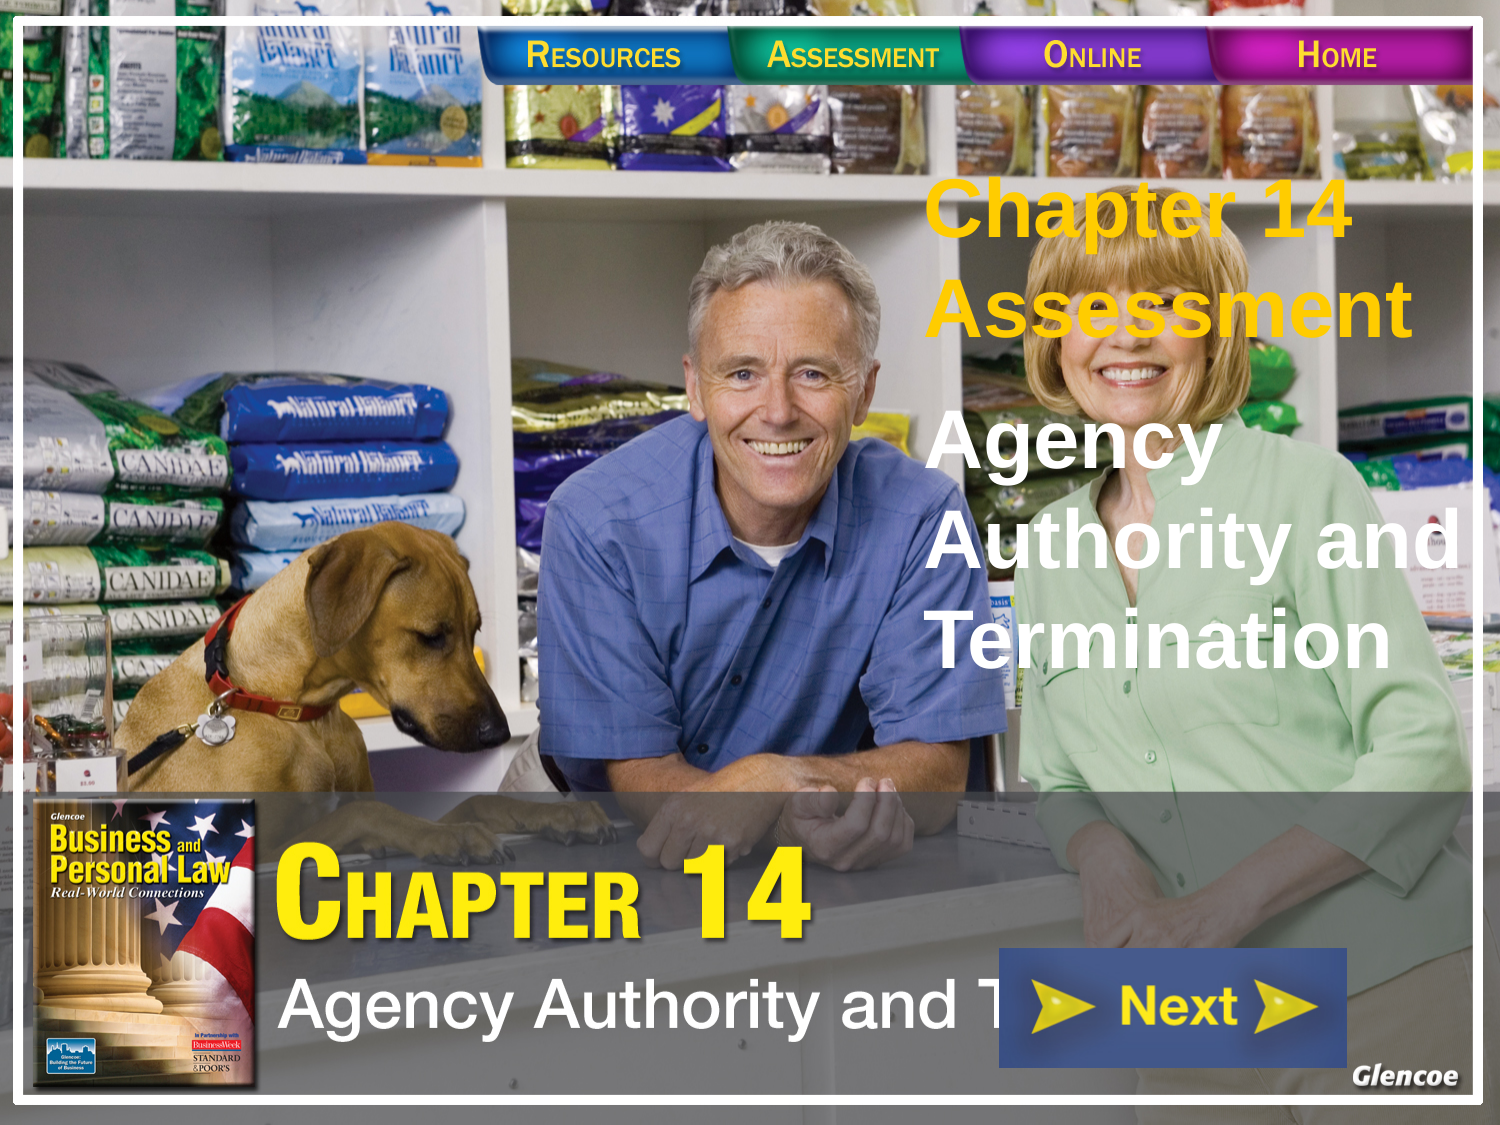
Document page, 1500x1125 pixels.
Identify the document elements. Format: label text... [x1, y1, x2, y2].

picture [0, 0, 1500, 1125]
text_box Chapter 14 Assessment [908, 146, 1429, 362]
text_box Agency Authority and Termination [908, 378, 1479, 693]
